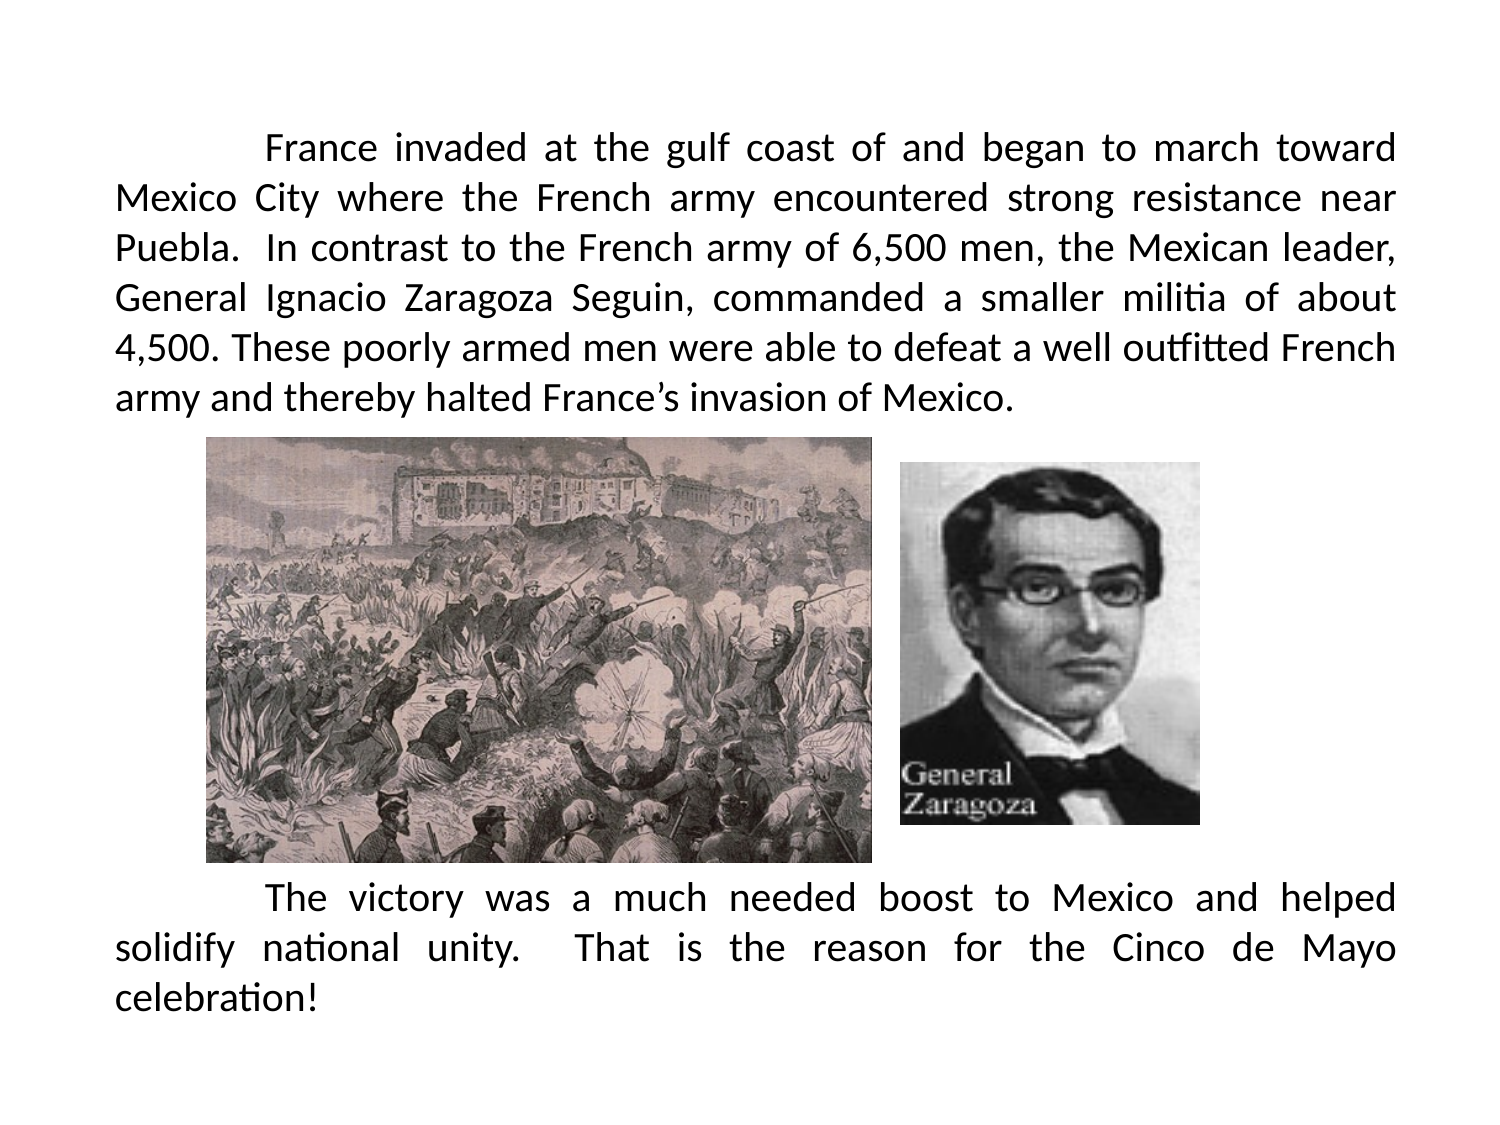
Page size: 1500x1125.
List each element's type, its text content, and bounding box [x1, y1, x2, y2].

picture [899, 462, 1201, 826]
picture [206, 437, 872, 863]
text_box France invaded at the gulf coast of and began to march toward Mexico City where the French army encountered strong resistance near Puebla. In contrast to the French army of 6,500 men, the Mexican leader, General Ignacio Zaragoza Seguin, commanded a smaller militia of about 4,500. These poorly armed men were able to defeat a well outfitted French army and thereby halted France’s invasion of Mexico. The victory was a much needed boost to Mexico and helped solidify national unity. That is the reason for the Cinco de Mayo celebration! [99, 112, 1413, 1028]
